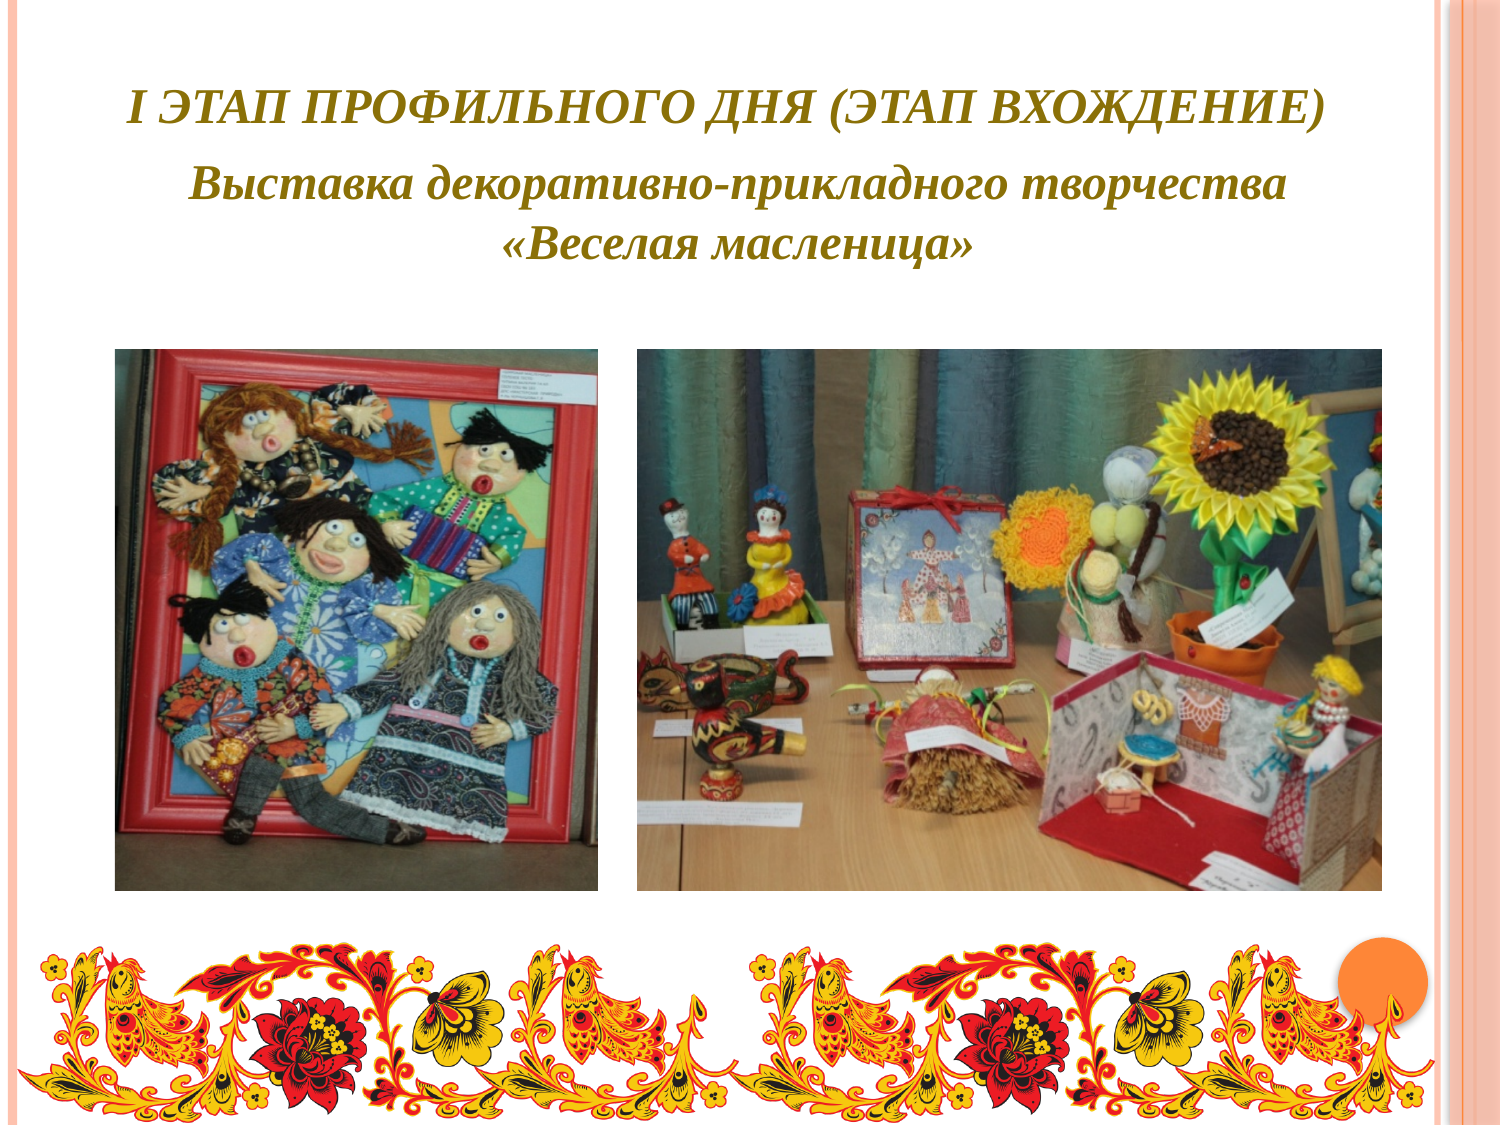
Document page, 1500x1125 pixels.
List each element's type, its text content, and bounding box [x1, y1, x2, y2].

picture [85, 349, 628, 891]
picture [637, 349, 1383, 892]
text_box Выставка декоративно-прикладного творчества «Веселая масленица» [94, 142, 1382, 277]
text_box I ЭТАП ПРОФИЛЬНОГО ДНЯ (ЭТАП ВХОЖДЕНИЕ) [112, 66, 1400, 142]
picture [17, 939, 1436, 1125]
